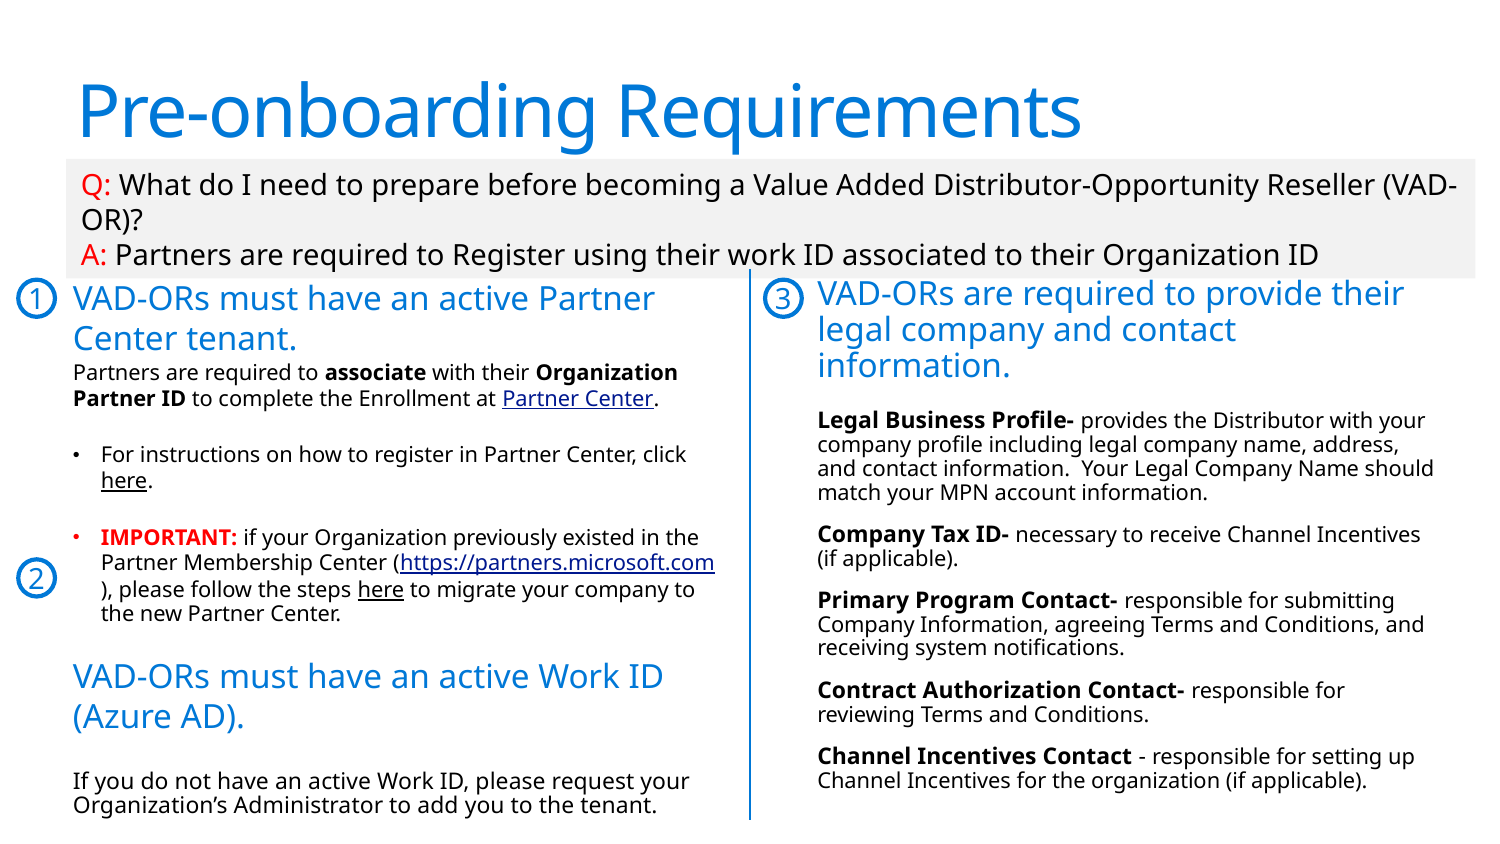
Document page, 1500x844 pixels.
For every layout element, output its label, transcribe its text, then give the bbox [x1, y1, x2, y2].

text_box 2 [17, 558, 56, 598]
text_box 1 [17, 278, 56, 318]
text_box VAD-ORs must have an active Partner Center tenant. Partners are required to associate with their Organization Partner ID to complete the Enrollment at Partner Center. For instructions on how to register in Partner Center, click here. IMPORTANT: if your Organization previously existed in the Partner Membership Center (https://partners.microsoft.com), please follow the steps here to migrate your company to the new Partner Center. VAD-ORs must have an active Work ID (Azure AD). If you do not have an active Work ID, please request your Organization’s Administrator to add you to the tenant. [42, 252, 748, 844]
text_box VAD-ORs are required to provide their legal company and contact information. Legal Business Profile- provides the Distributor with your company profile including legal company name, address, and contact information. Your Legal Company Name should match your MPN account information. Company Tax ID- necessary to receive Channel Incentives (if applicable). Primary Program Contact- responsible for submitting Company Information, agreeing Terms and Conditions, and receiving system notifications. Contract Authorization Contact- responsible for reviewing Terms and Conditions. Channel Incentives Contact - responsible for setting up Channel Incentives for the organization (if applicable). [786, 279, 1470, 809]
text_box Q: What do I need to prepare before becoming a Value Added Distributor-Opportunity Reseller (VAD-OR)? A: Partners are required to Register using their work ID associated to their Organization ID [66, 158, 1476, 279]
title Pre-onboarding Requirements [52, 58, 1118, 169]
text_box 3 [764, 278, 803, 318]
